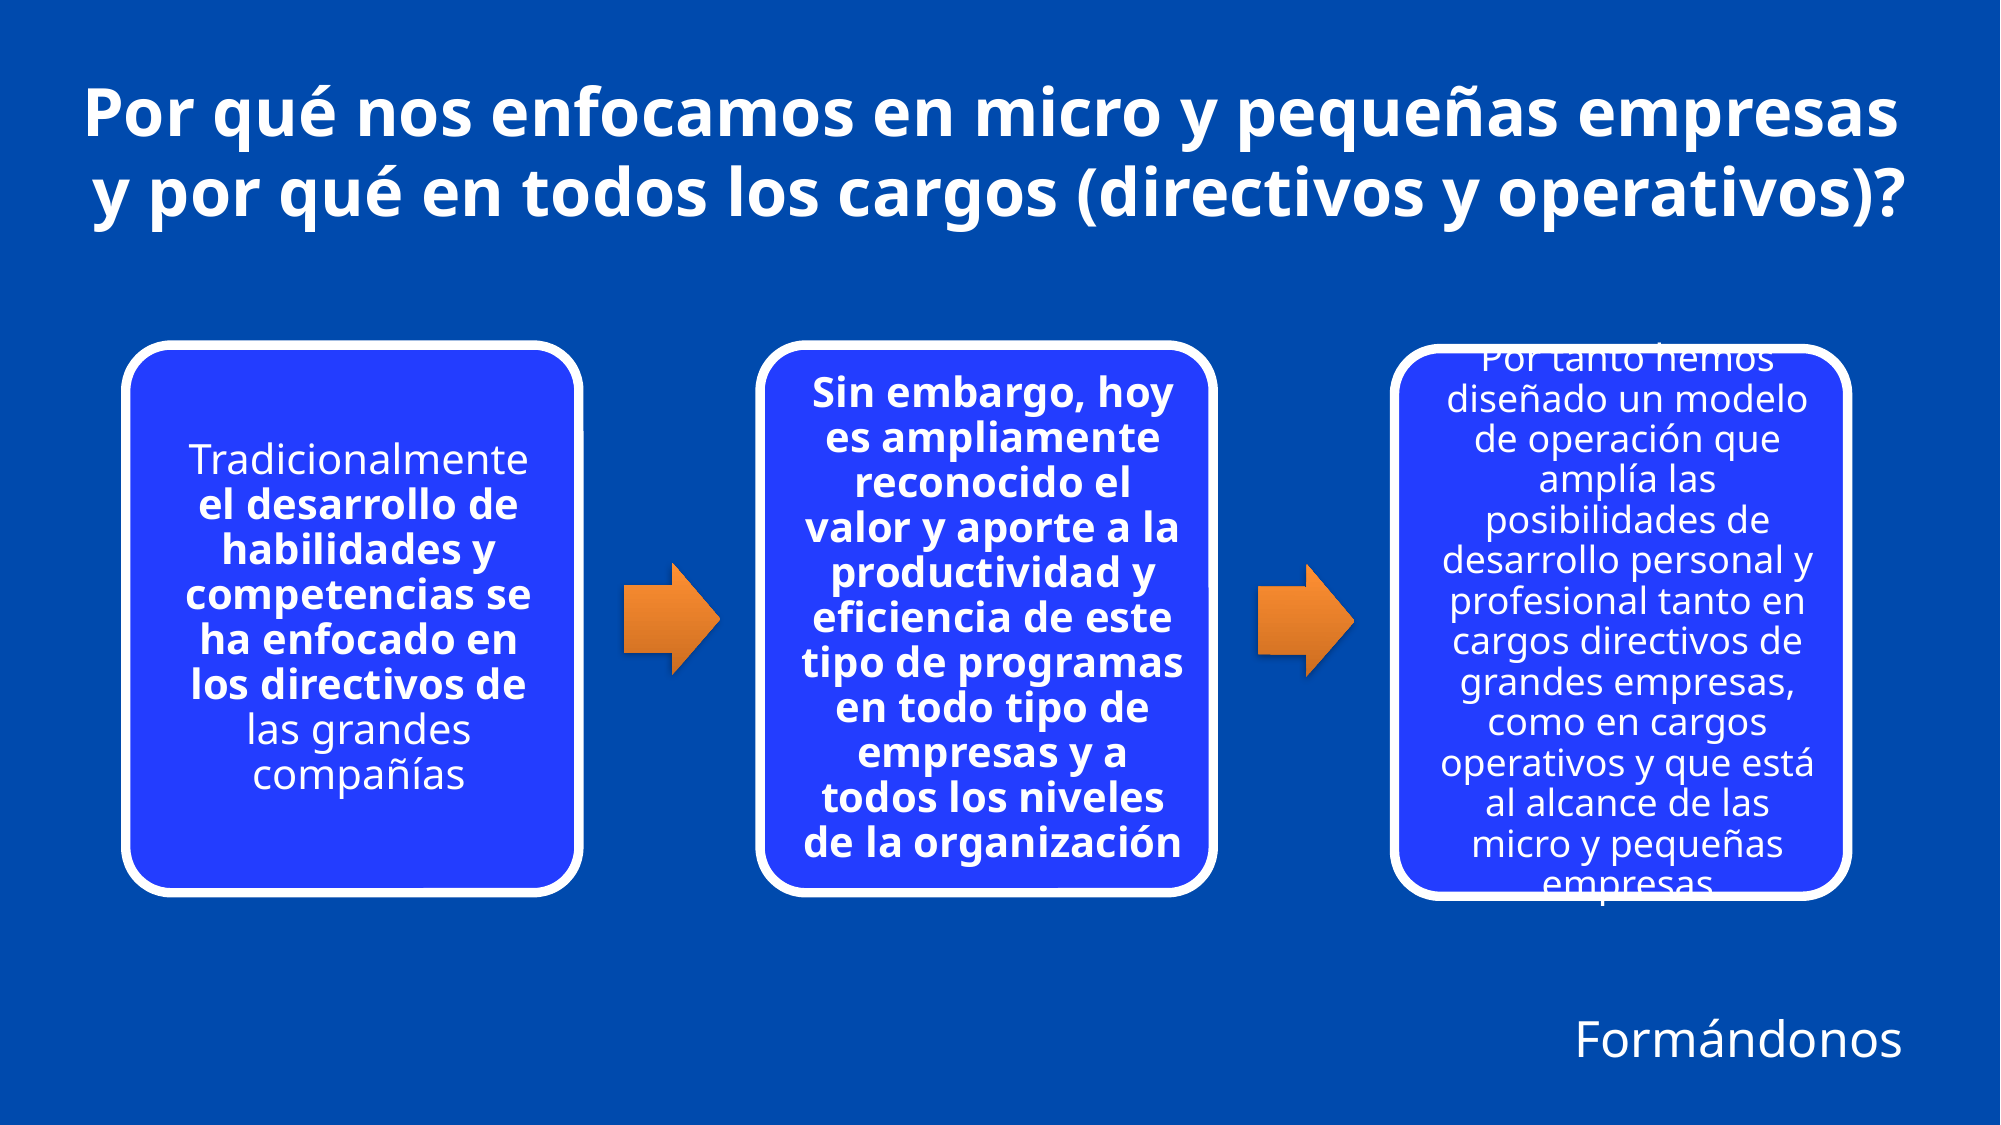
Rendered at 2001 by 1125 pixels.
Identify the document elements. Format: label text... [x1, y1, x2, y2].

text_box Formándonos [1562, 1024, 1916, 1068]
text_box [123, 230, 1850, 1008]
text_box Por qué nos enfocamos en micro y pequeñas empresas y por qué en todos los cargos (directivos y operativos)? [0, 56, 2000, 244]
